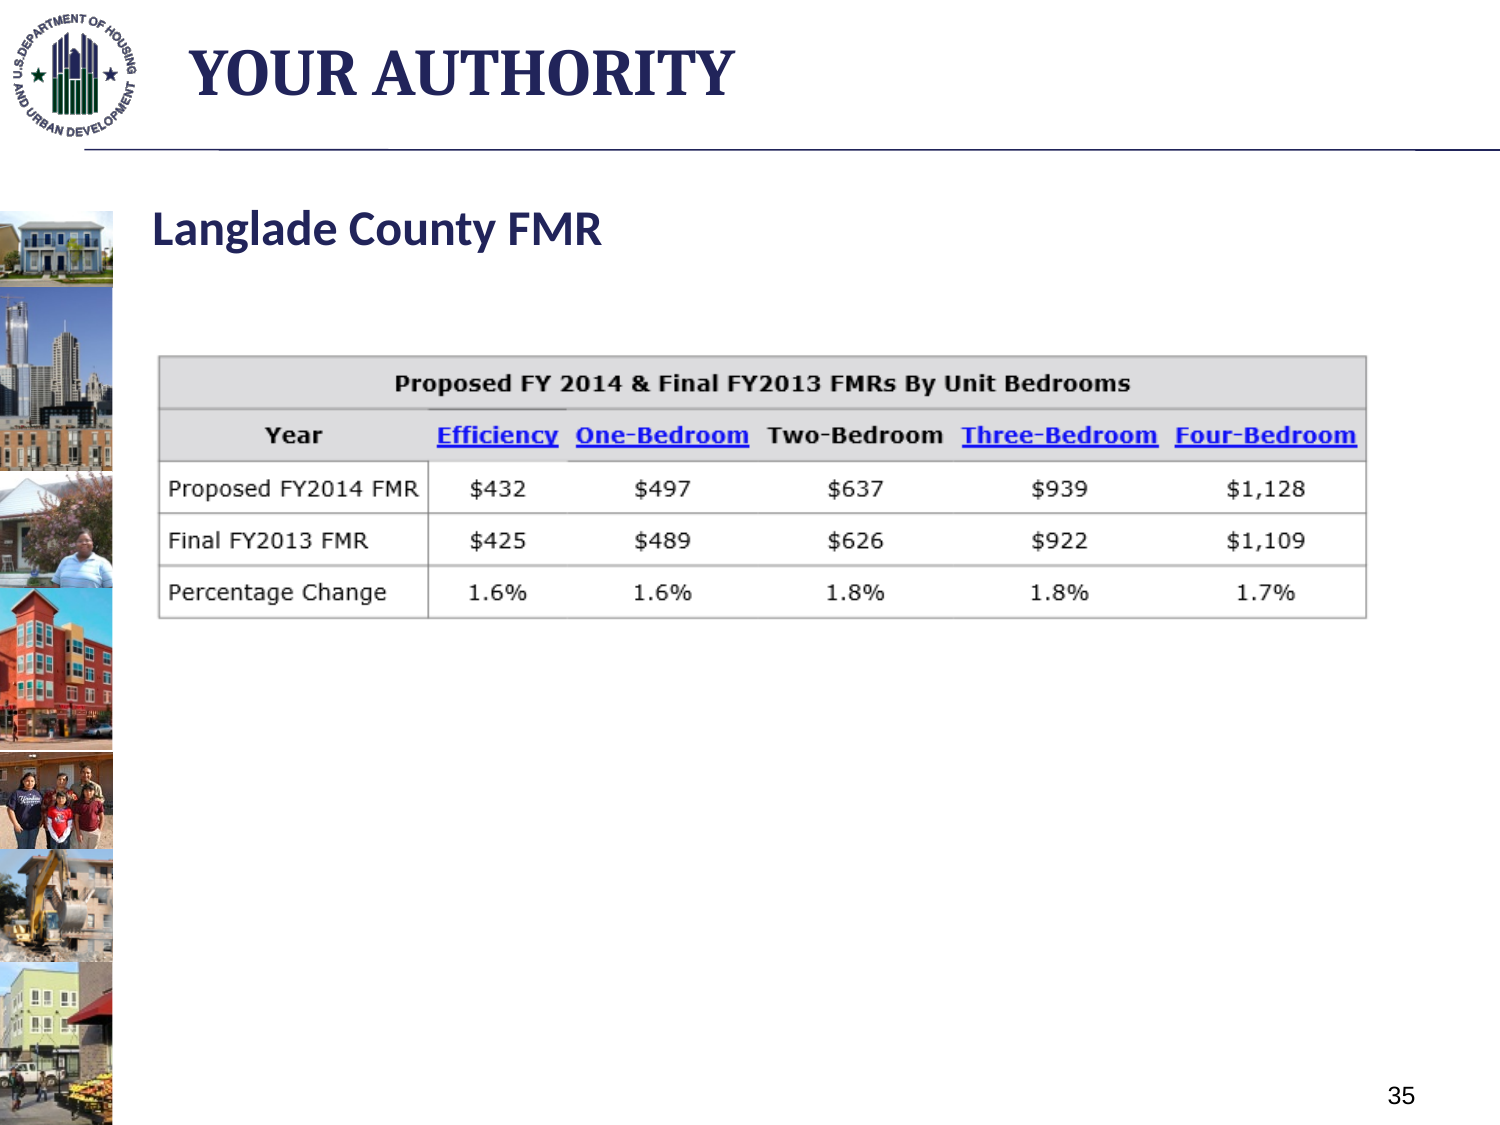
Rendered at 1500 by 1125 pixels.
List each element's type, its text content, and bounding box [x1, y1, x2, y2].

slide_number 35 [1080, 1065, 1431, 1125]
list Langlade County FMR [137, 187, 1463, 1063]
picture [0, 752, 113, 1125]
title Your Authority [174, 24, 1500, 113]
picture [0, 211, 113, 750]
picture [137, 343, 1375, 624]
